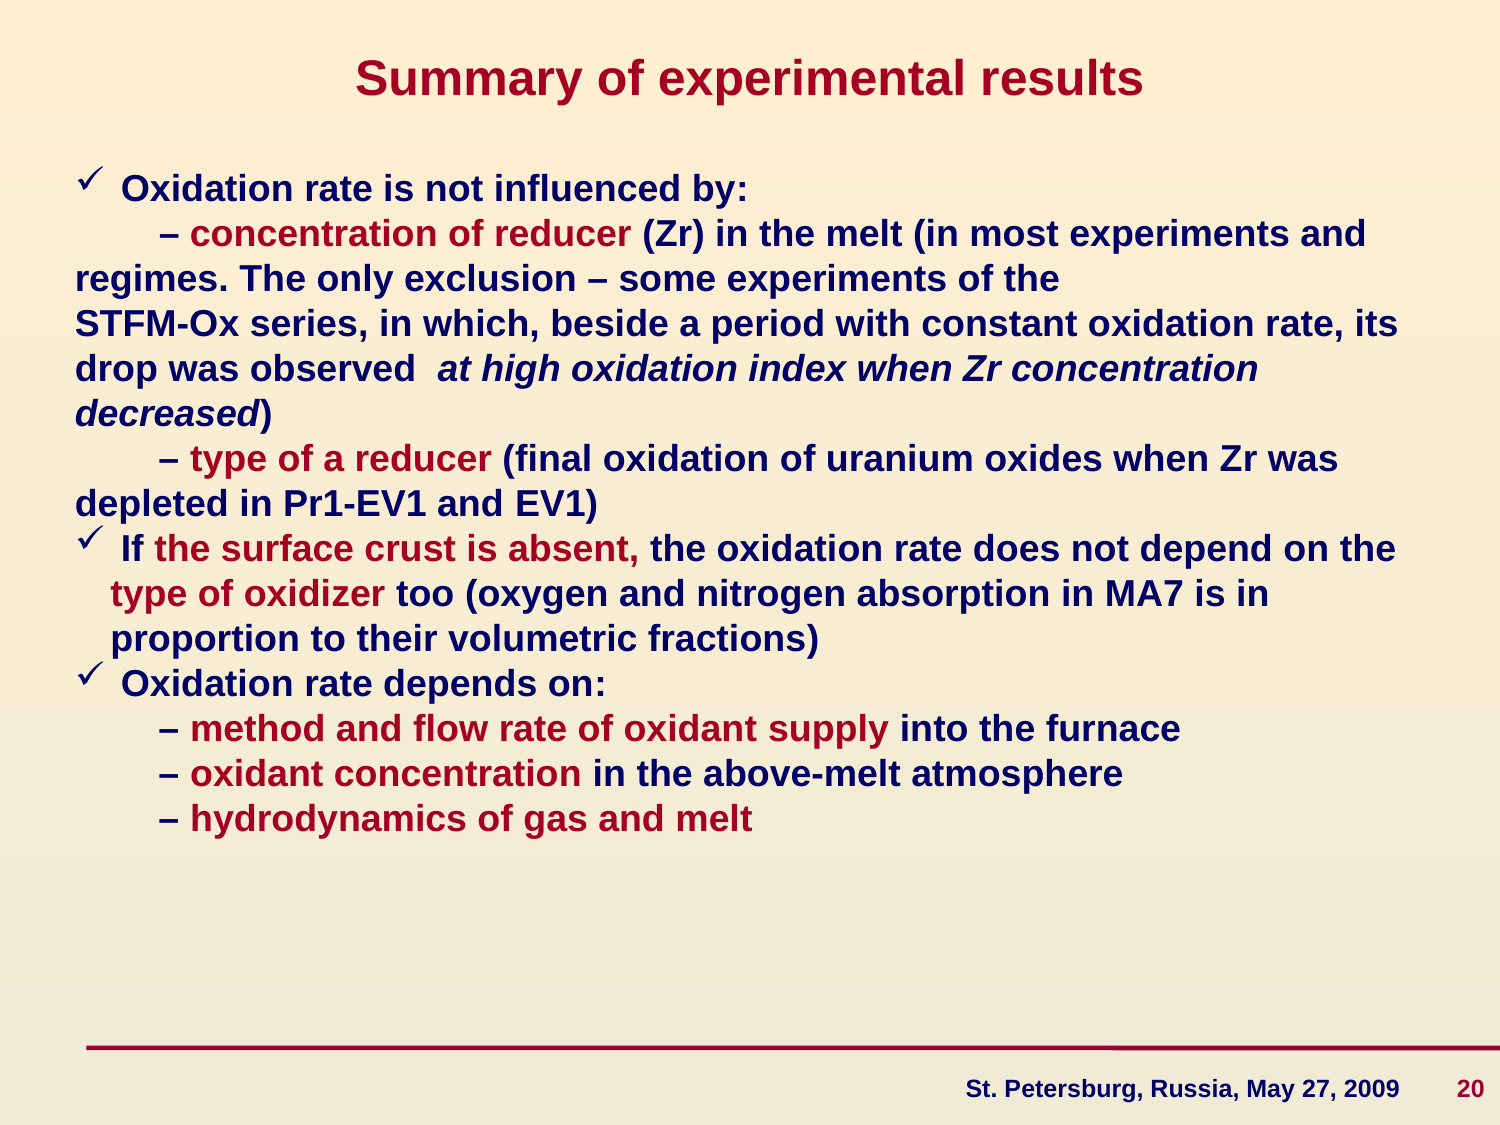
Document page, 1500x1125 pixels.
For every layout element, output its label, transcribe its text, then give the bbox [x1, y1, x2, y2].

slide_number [932, 1050, 1500, 1125]
text_box Oxidation rate is not influenced by: – concentration of reducer (Zr) in the melt (in most experiments and regimes. The only exclusion – some experiments of the STFM-Ox series, in which, beside a period with constant oxidation rate, its drop was observed at high oxidation index when Zr concentration decreased) – type of a reducer (final oxidation of uranium oxides when Zr was depleted in Pr1-EV1 and EV1) If the surface crust is absent, the oxidation rate does not depend on the type of oxidizer too (oxygen and nitrogen absorption in MA7 is in proportion to their volumetric fractions) Oxidation rate depends on: – method and flow rate of oxidant supply into the furnace – oxidant concentration in the above-melt atmosphere – hydrodynamics of gas and melt [60, 156, 1463, 1015]
text_box Summary of experimental results [0, 0, 1500, 151]
